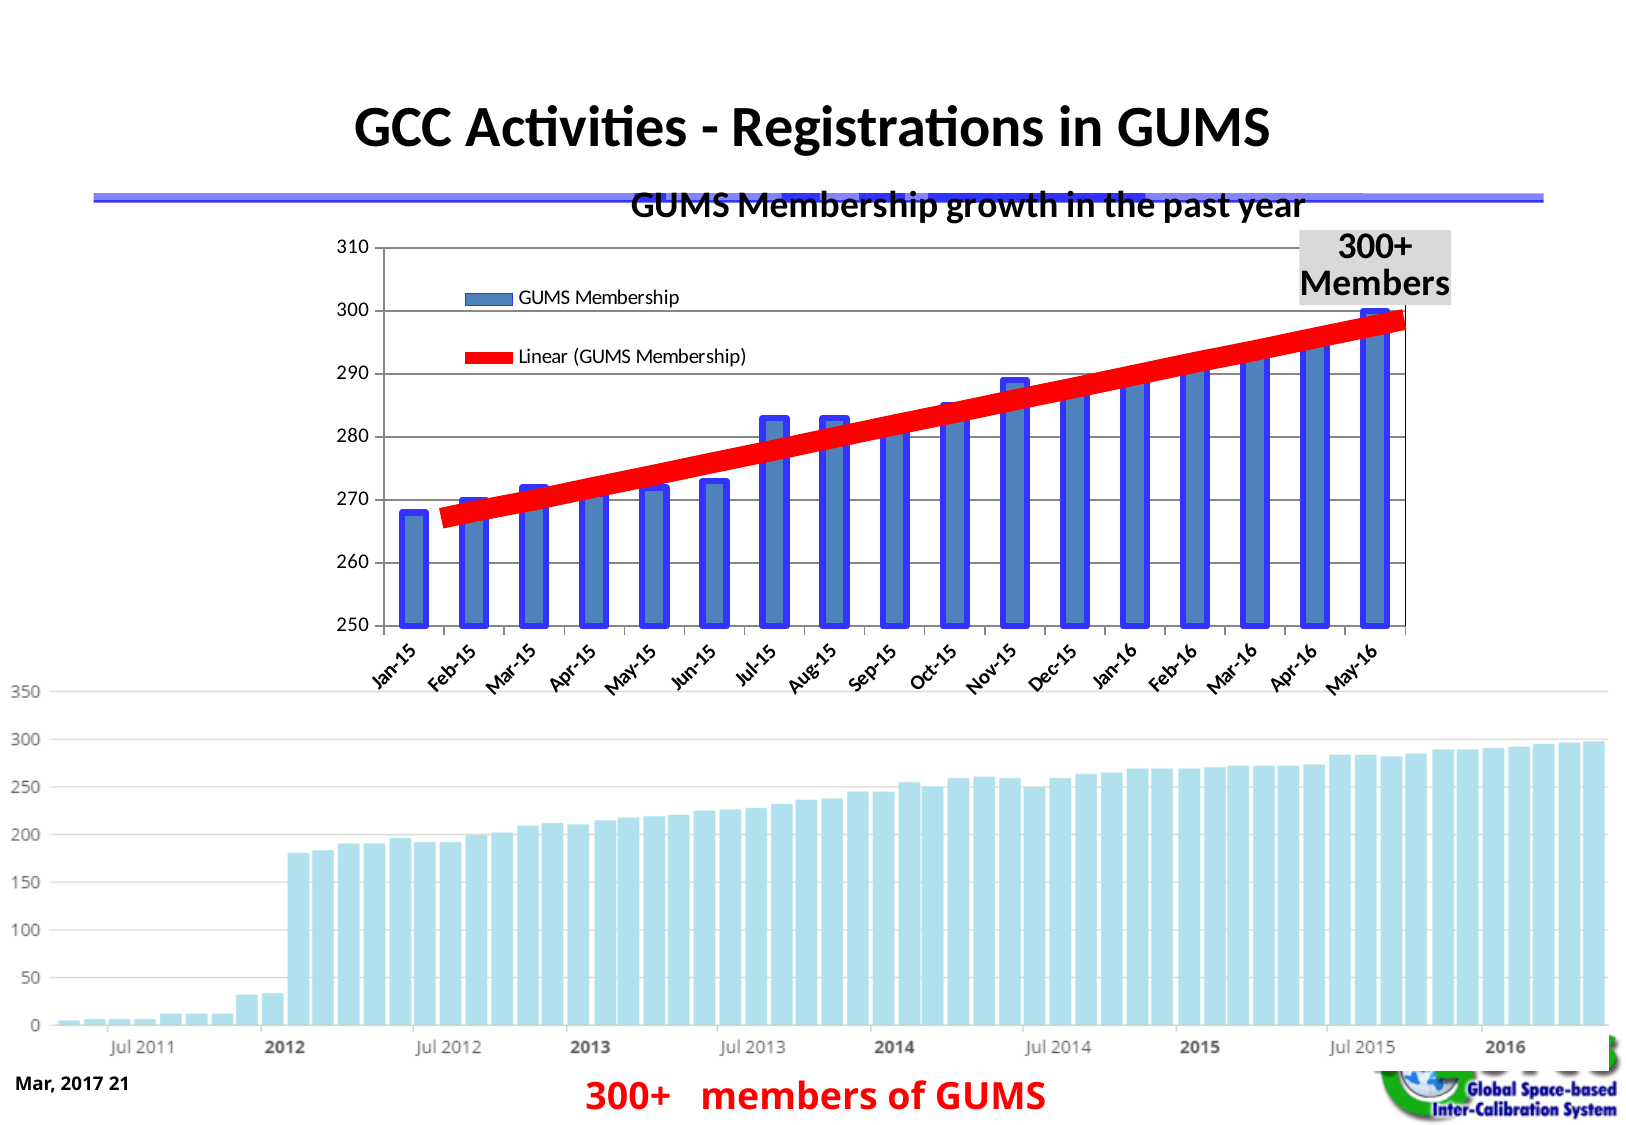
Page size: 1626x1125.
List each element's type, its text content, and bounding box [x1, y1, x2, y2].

chart [169, 159, 1590, 718]
title GCC Activities - Registrations in GUMS [80, 44, 1544, 202]
picture [0, 642, 1625, 1125]
text_box 300+ members of GUMS [570, 1082, 1124, 1125]
